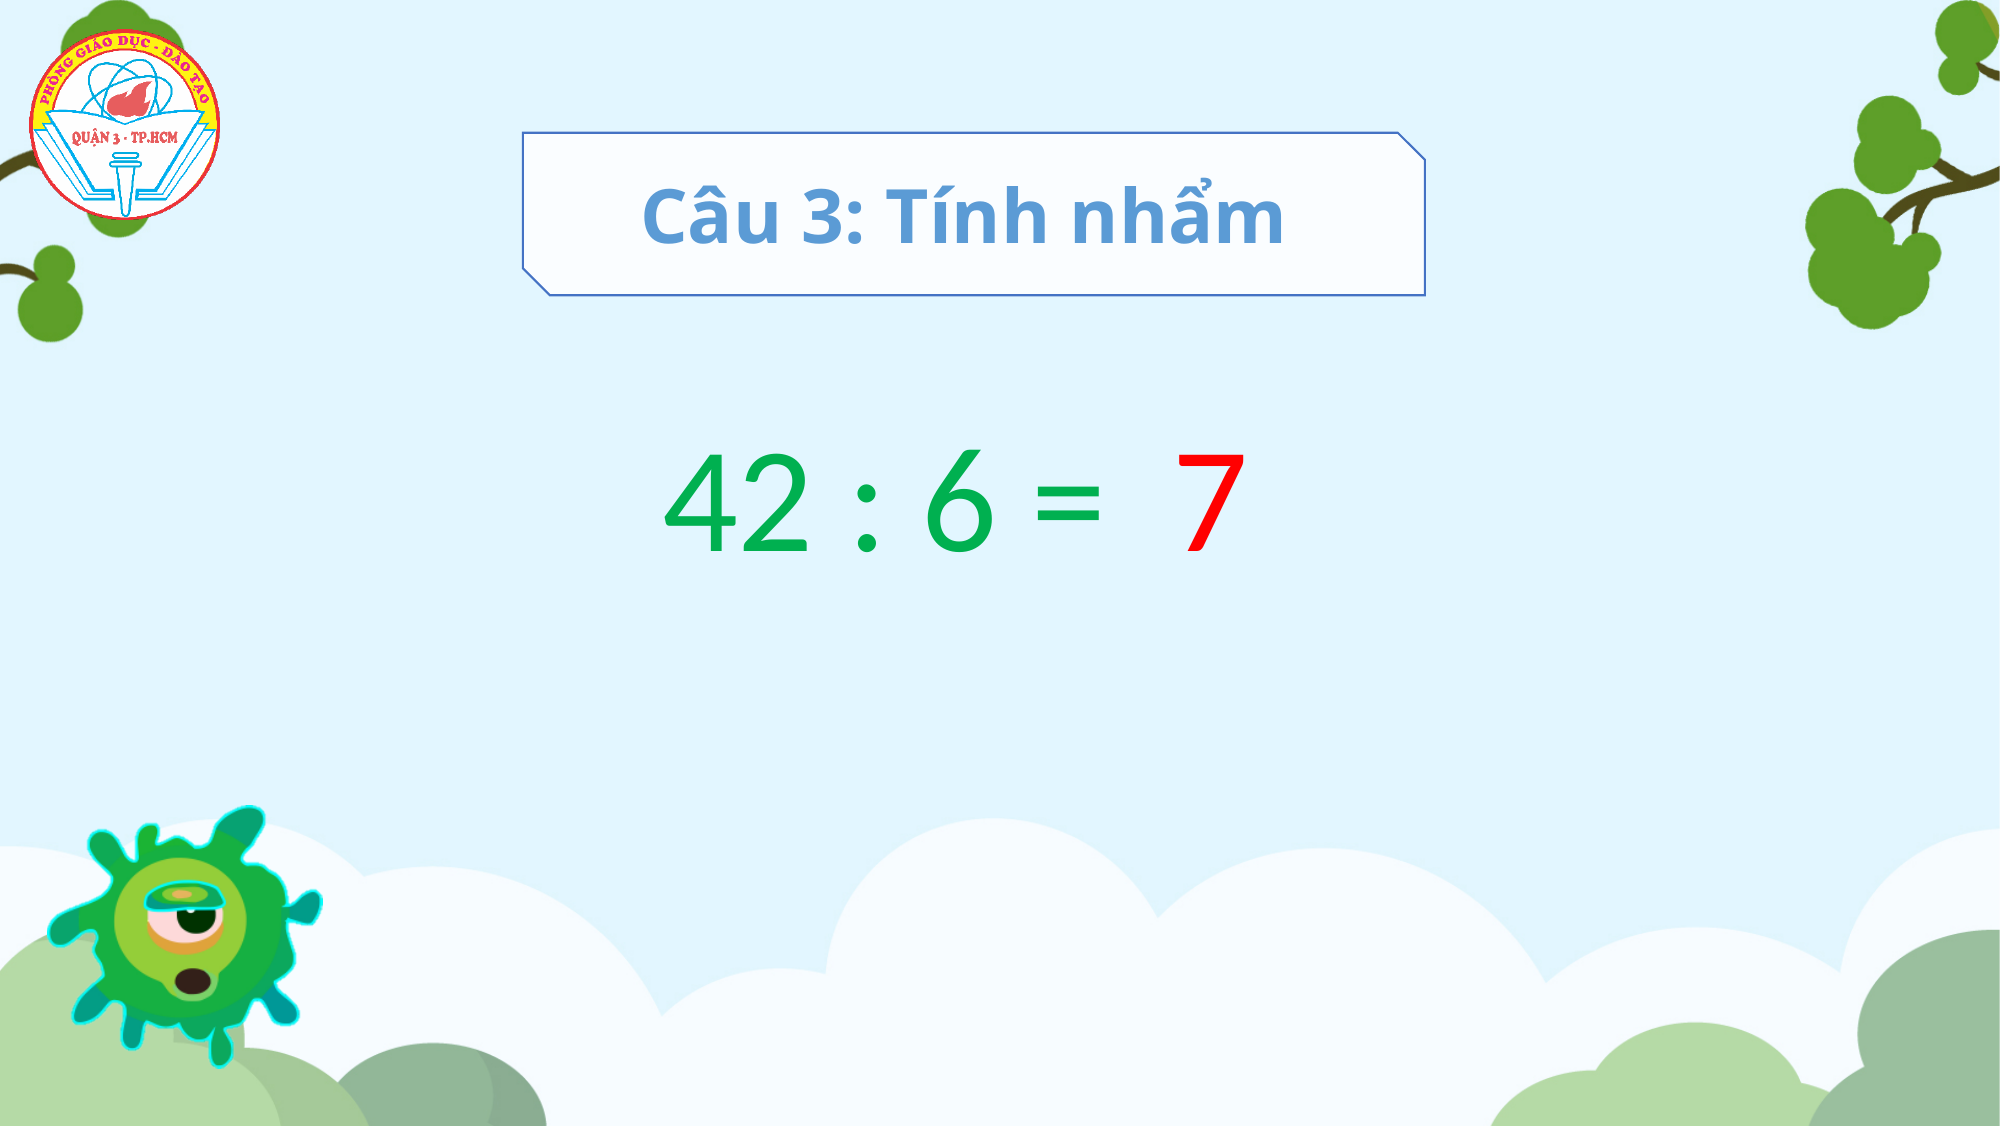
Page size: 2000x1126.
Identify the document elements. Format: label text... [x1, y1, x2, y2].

text_box 42 : 6 = [541, 393, 1073, 589]
text_box 7 [1073, 393, 1314, 589]
text_box Câu 3: Tính nhẩm [521, 131, 1426, 297]
picture [0, 0, 2000, 1126]
